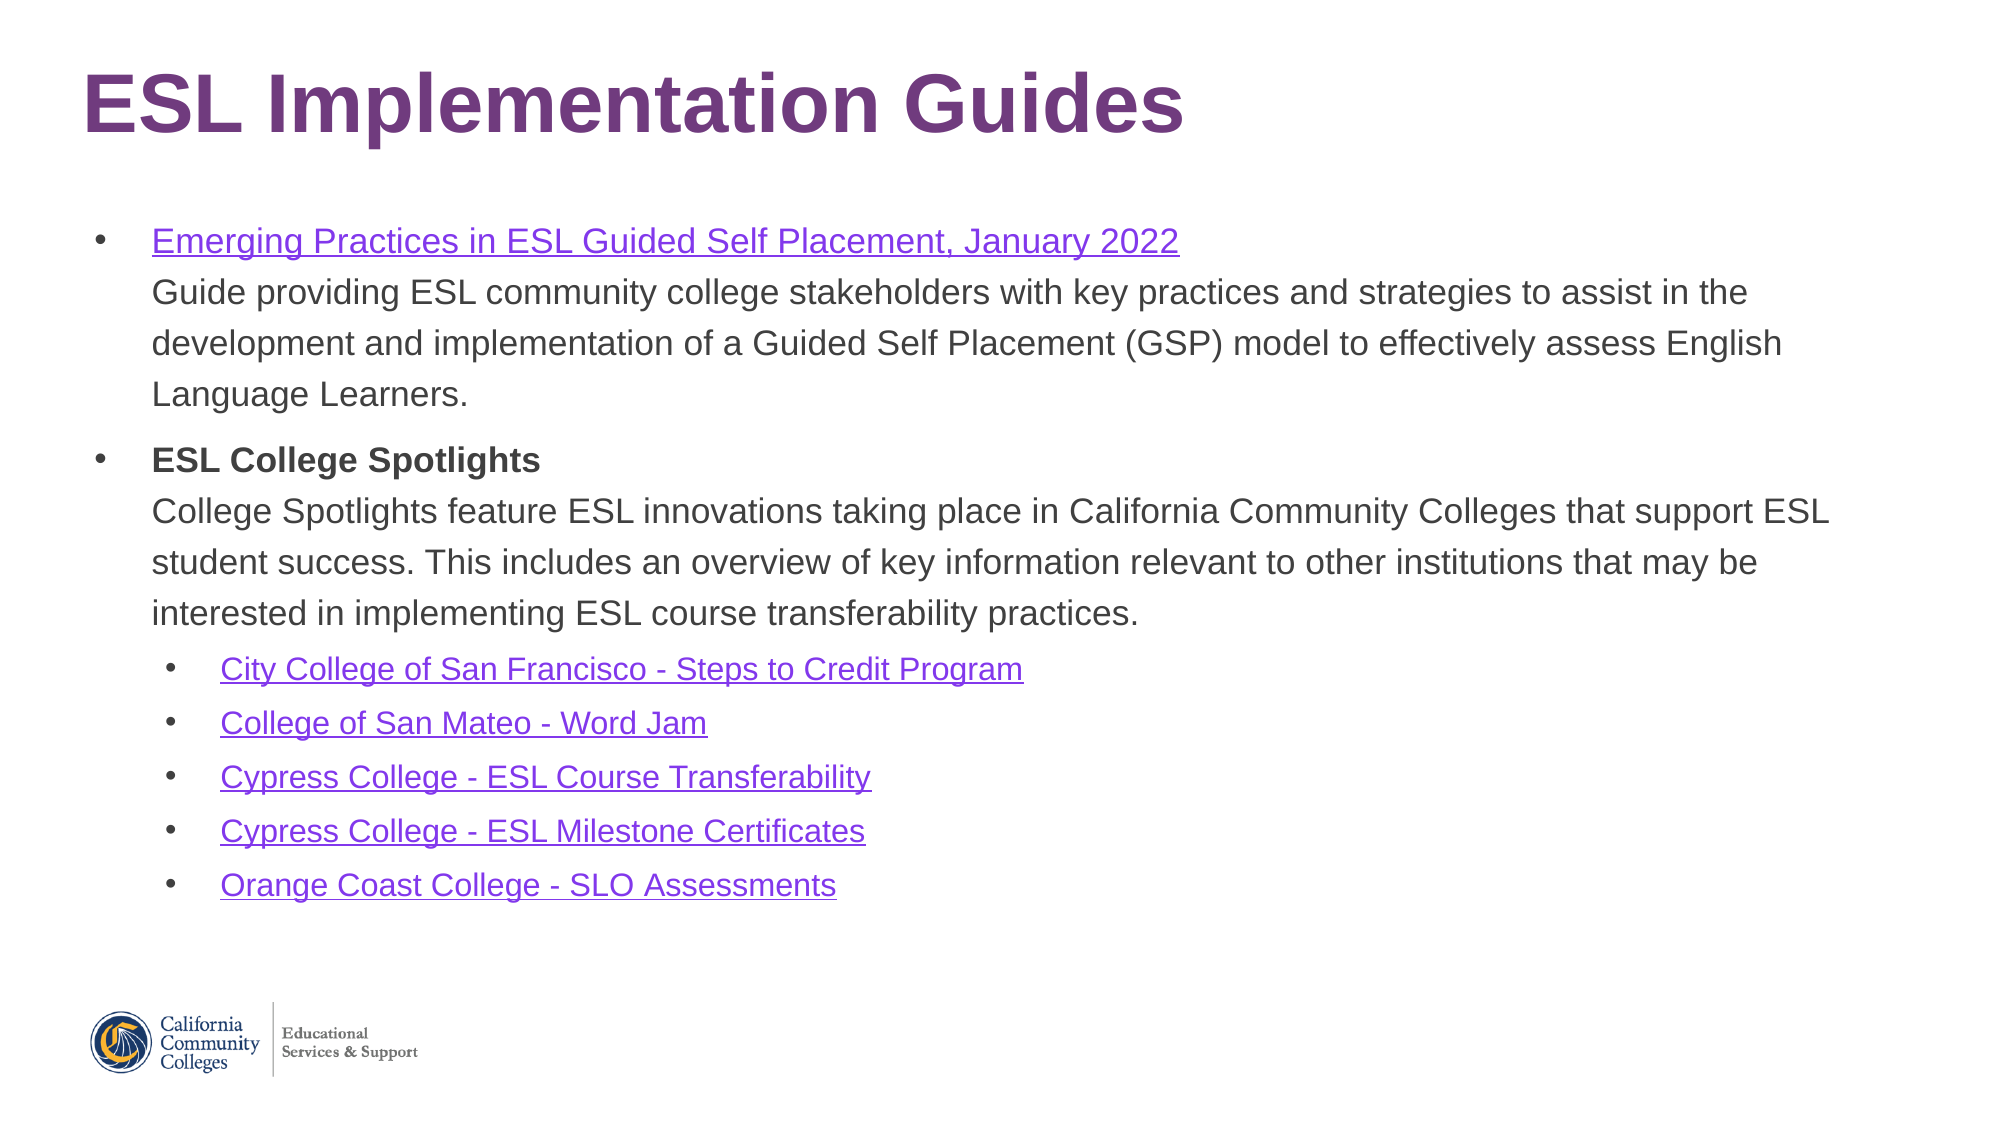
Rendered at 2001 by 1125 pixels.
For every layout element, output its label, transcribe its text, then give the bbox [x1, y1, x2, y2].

list Emerging Practices in ESL Guided Self Placement, January 2022 Guide providing ESL community college stakeholders with key practices and strategies to assist in the development and implementation of a Guided Self Placement (GSP) model to effectively assess English Language Learners. ESL College Spotlights College Spotlights feature ESL innovations taking place in California Community Colleges that support ESL student success. This includes an overview of key information relevant to other institutions that may be interested in implementing ESL course transferability practices. City College of San Francisco - Steps to Credit Program College of San Mateo - Word Jam Cypress College - ESL Course Transferability Cypress College - ESL Milestone Certificates Orange Coast College - SLO Assessments [67, 201, 1922, 917]
title ESL Implementation Guides [67, 23, 1793, 188]
picture [65, 988, 448, 1091]
